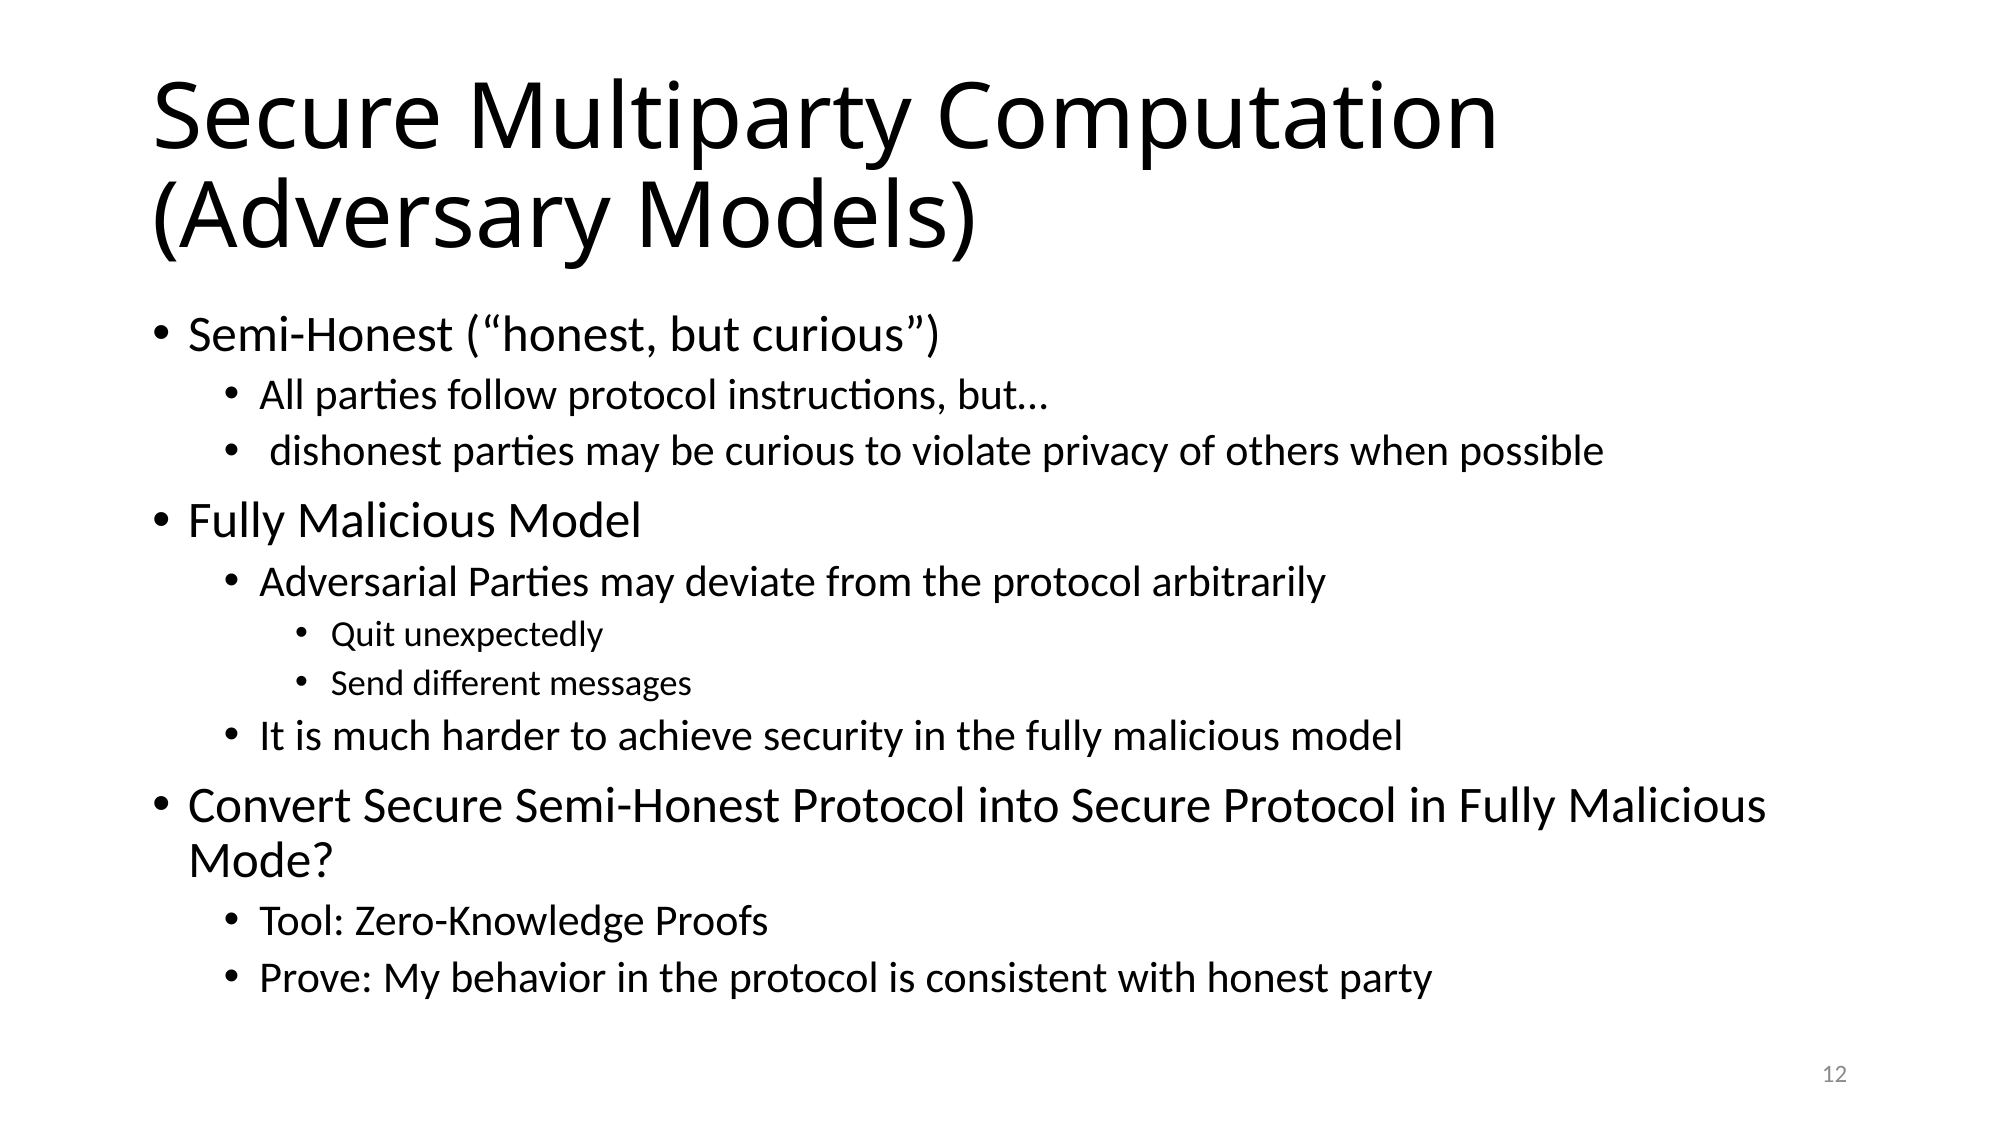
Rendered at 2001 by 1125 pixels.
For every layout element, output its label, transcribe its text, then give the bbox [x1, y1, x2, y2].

list Semi-Honest (“honest, but curious”) All parties follow protocol instructions, but… dishonest parties may be curious to violate privacy of others when possible Fully Malicious Model Adversarial Parties may deviate from the protocol arbitrarily Quit unexpectedly Send different messages It is much harder to achieve security in the fully malicious model Convert Secure Semi-Honest Protocol into Secure Protocol in Fully Malicious Mode? Tool: Zero-Knowledge Proofs Prove: My behavior in the protocol is consistent with honest party [137, 299, 1863, 1014]
title Secure Multiparty Computation (Adversary Models) [137, 59, 1863, 278]
slide_number 12 [1412, 1042, 1863, 1103]
